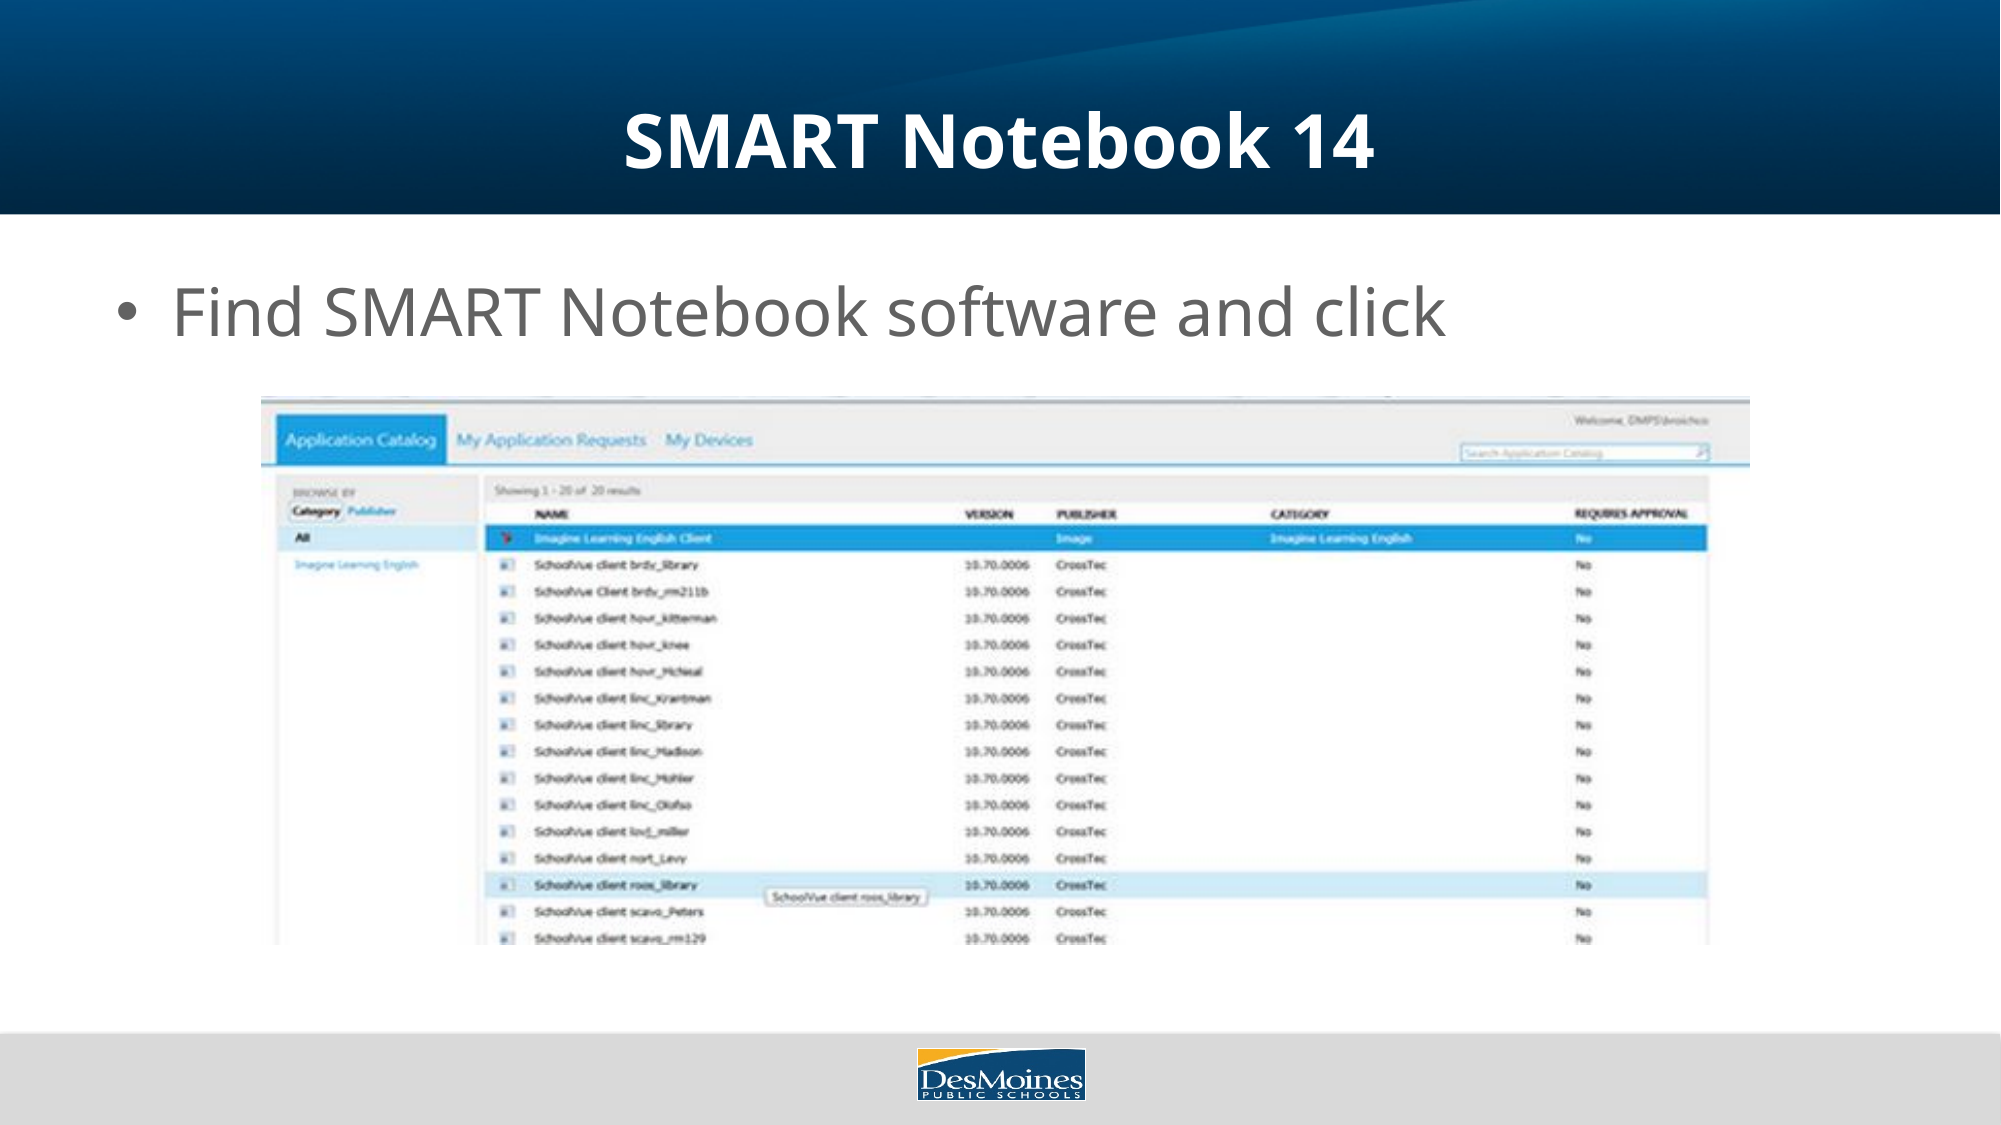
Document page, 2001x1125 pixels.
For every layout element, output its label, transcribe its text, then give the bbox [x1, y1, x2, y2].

list Find SMART Notebook software and click [99, 262, 1900, 1005]
picture [918, 1049, 1085, 1100]
picture [0, 0, 2000, 1033]
title SMART Notebook 14 [99, 45, 1900, 233]
